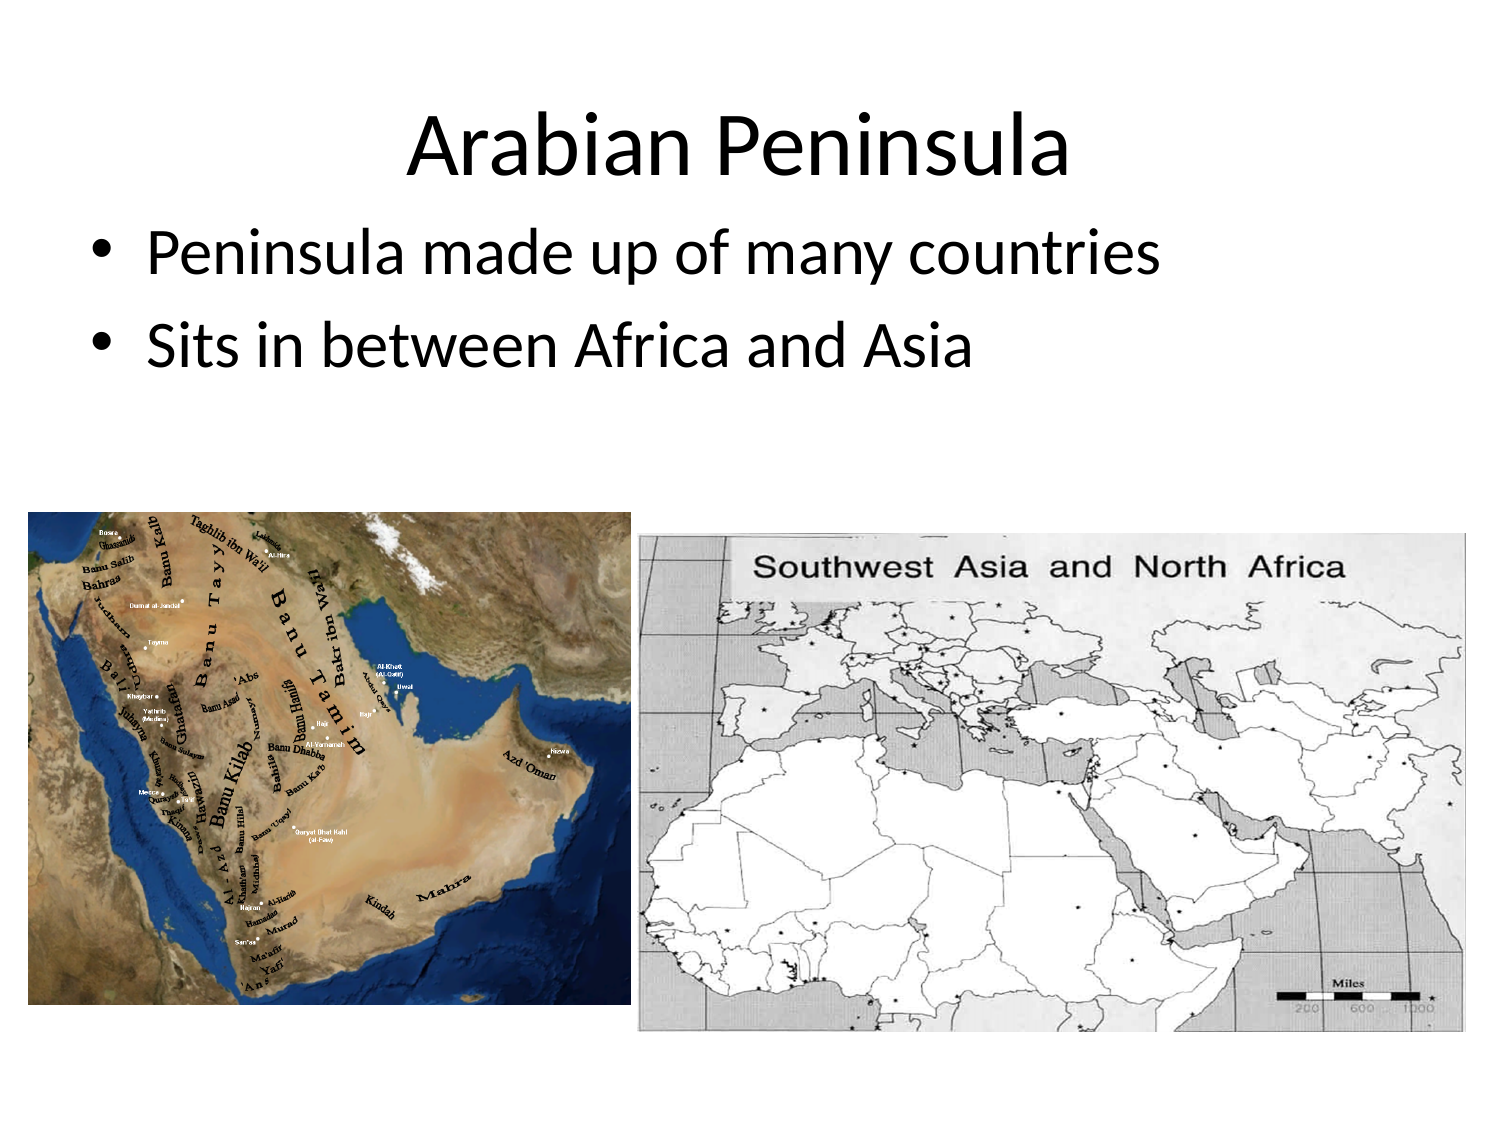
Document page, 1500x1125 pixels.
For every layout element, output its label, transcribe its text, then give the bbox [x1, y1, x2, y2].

list Peninsula made up of many countries Sits in between Africa and Asia [75, 200, 1425, 532]
picture [637, 533, 1466, 1032]
picture [28, 512, 631, 1005]
title Arabian Peninsula [75, 45, 1425, 200]
